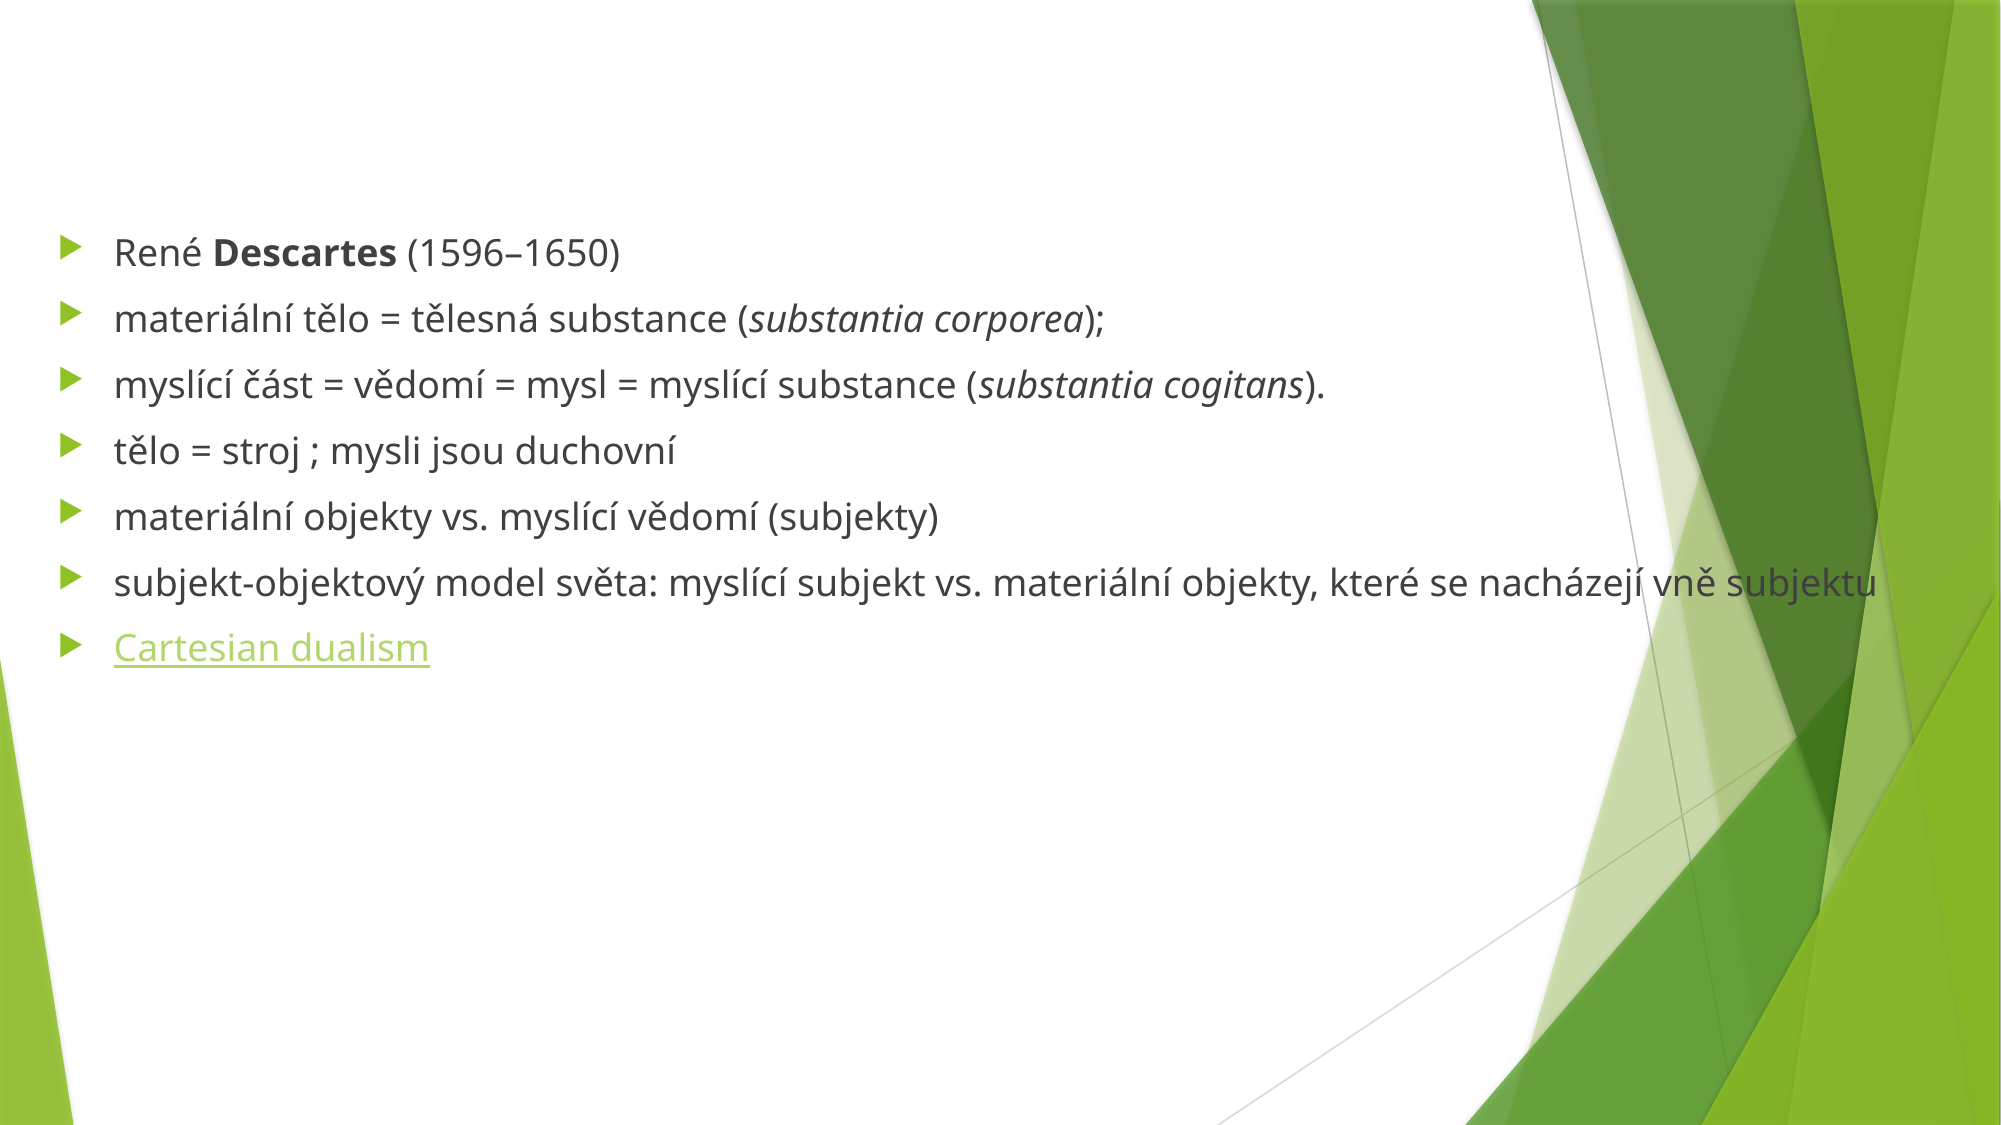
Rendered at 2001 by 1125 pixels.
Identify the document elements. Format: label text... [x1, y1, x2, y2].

list René Descartes (1596–1650) materiální tělo = tělesná substance (substantia corporea); myslící část = vědomí = mysl = myslící substance (substantia cogitans). tělo = stroj ; mysli jsou duchovní materiální objekty vs. myslící vědomí (subjekty) subjekt-objektový model světa: myslící subjekt vs. materiální objekty, které se nacházejí vně subjektu Cartesian dualism [42, 221, 1941, 1080]
